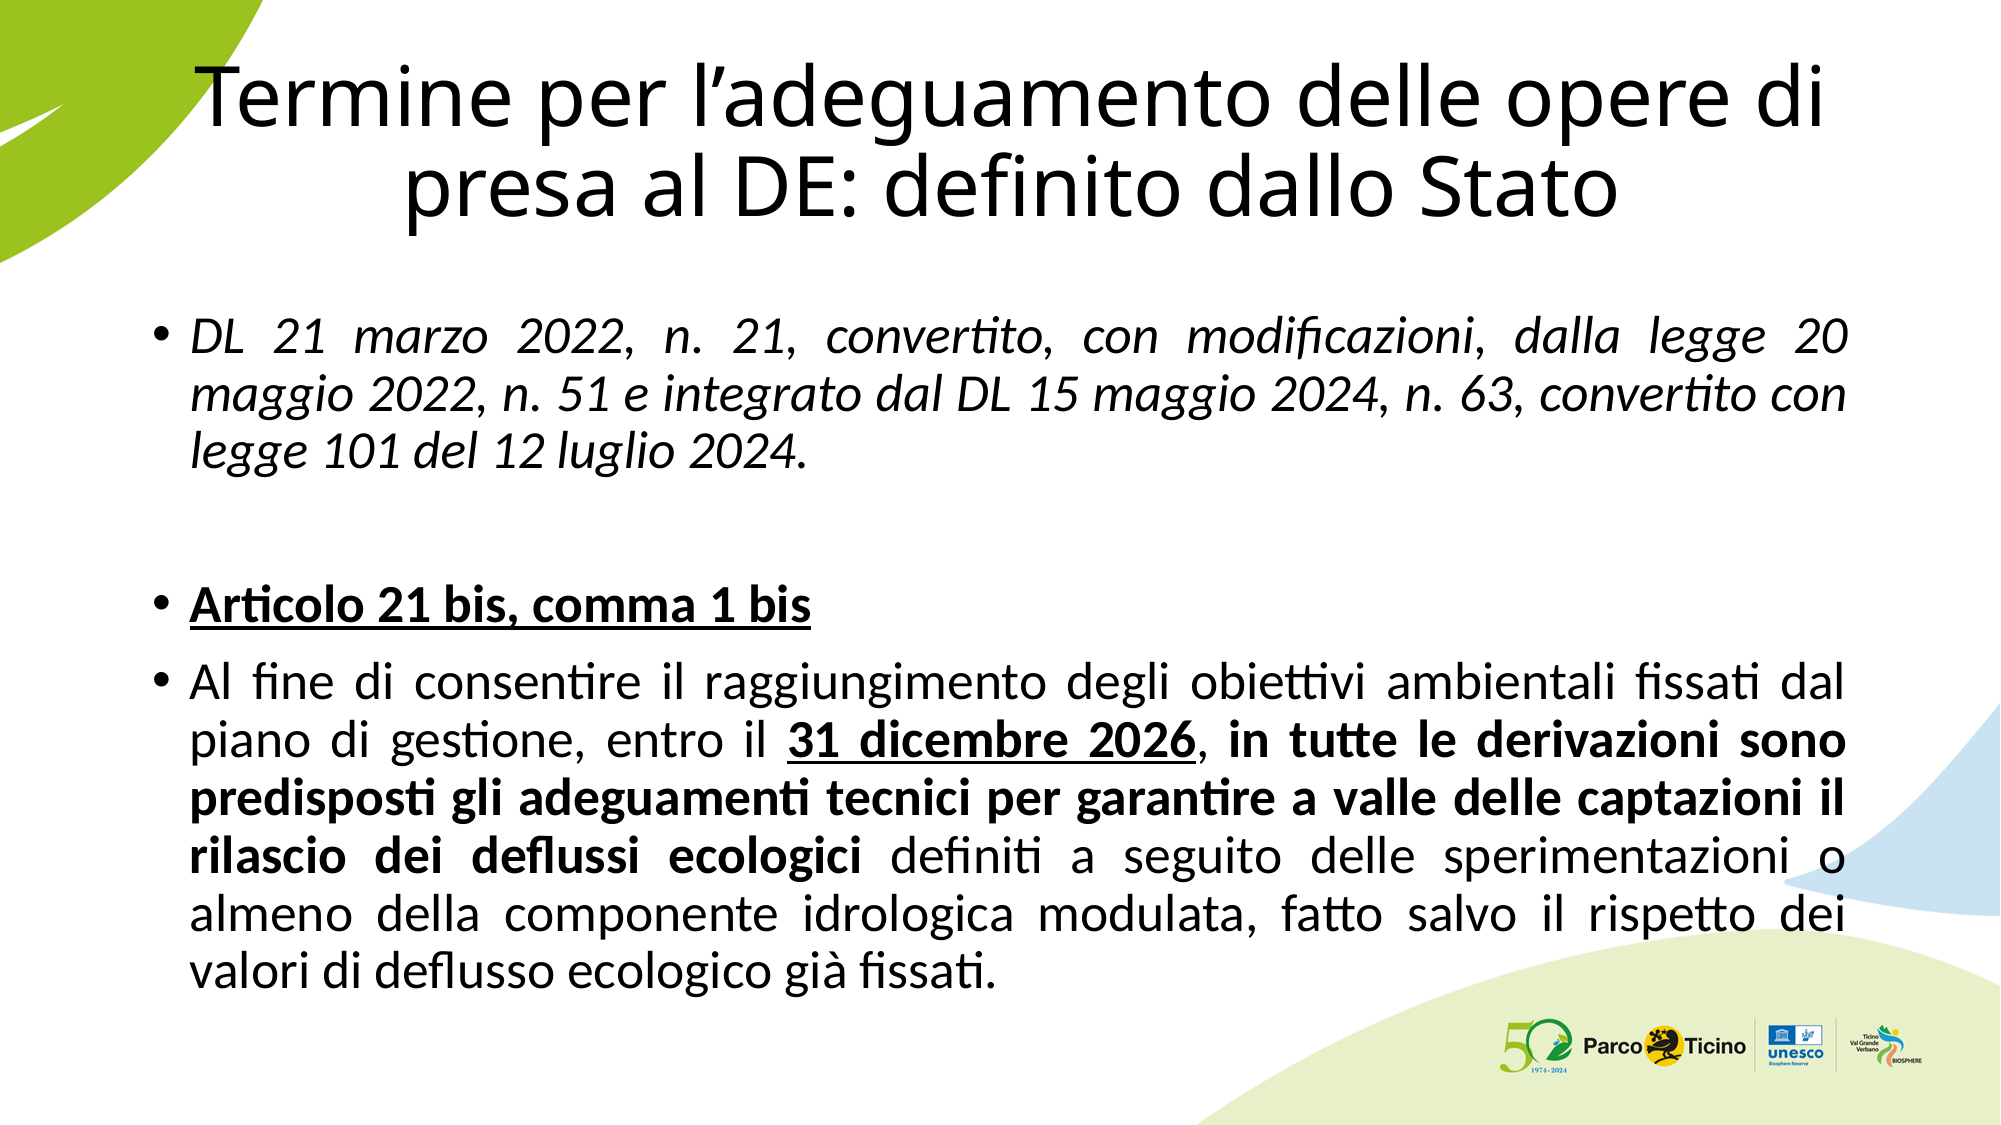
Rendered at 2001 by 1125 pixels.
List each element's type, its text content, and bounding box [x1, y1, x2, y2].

picture [0, 0, 2000, 1125]
list DL 21 marzo 2022, n. 21, convertito, con modificazioni, dalla legge 20 maggio 2022, n. 51 e integrato dal DL 15 maggio 2024, n. 63, convertito con legge 101 del 12 luglio 2024. Articolo 21 bis, comma 1 bis Al fine di consentire il raggiungimento degli obiettivi ambientali fissati dal piano di gestione, entro il 31 dicembre 2026, in tutte le derivazioni sono predisposti gli adeguamenti tecnici per garantire a valle delle captazioni il rilascio dei deflussi ecologici definiti a seguito delle sperimentazioni o almeno della componente idrologica modulata, fatto salvo il rispetto dei valori di deflusso ecologico già fissati. [137, 299, 1863, 1014]
title Termine per l’adeguamento delle opere di presa al DE: definito dallo Stato [149, 24, 1875, 242]
